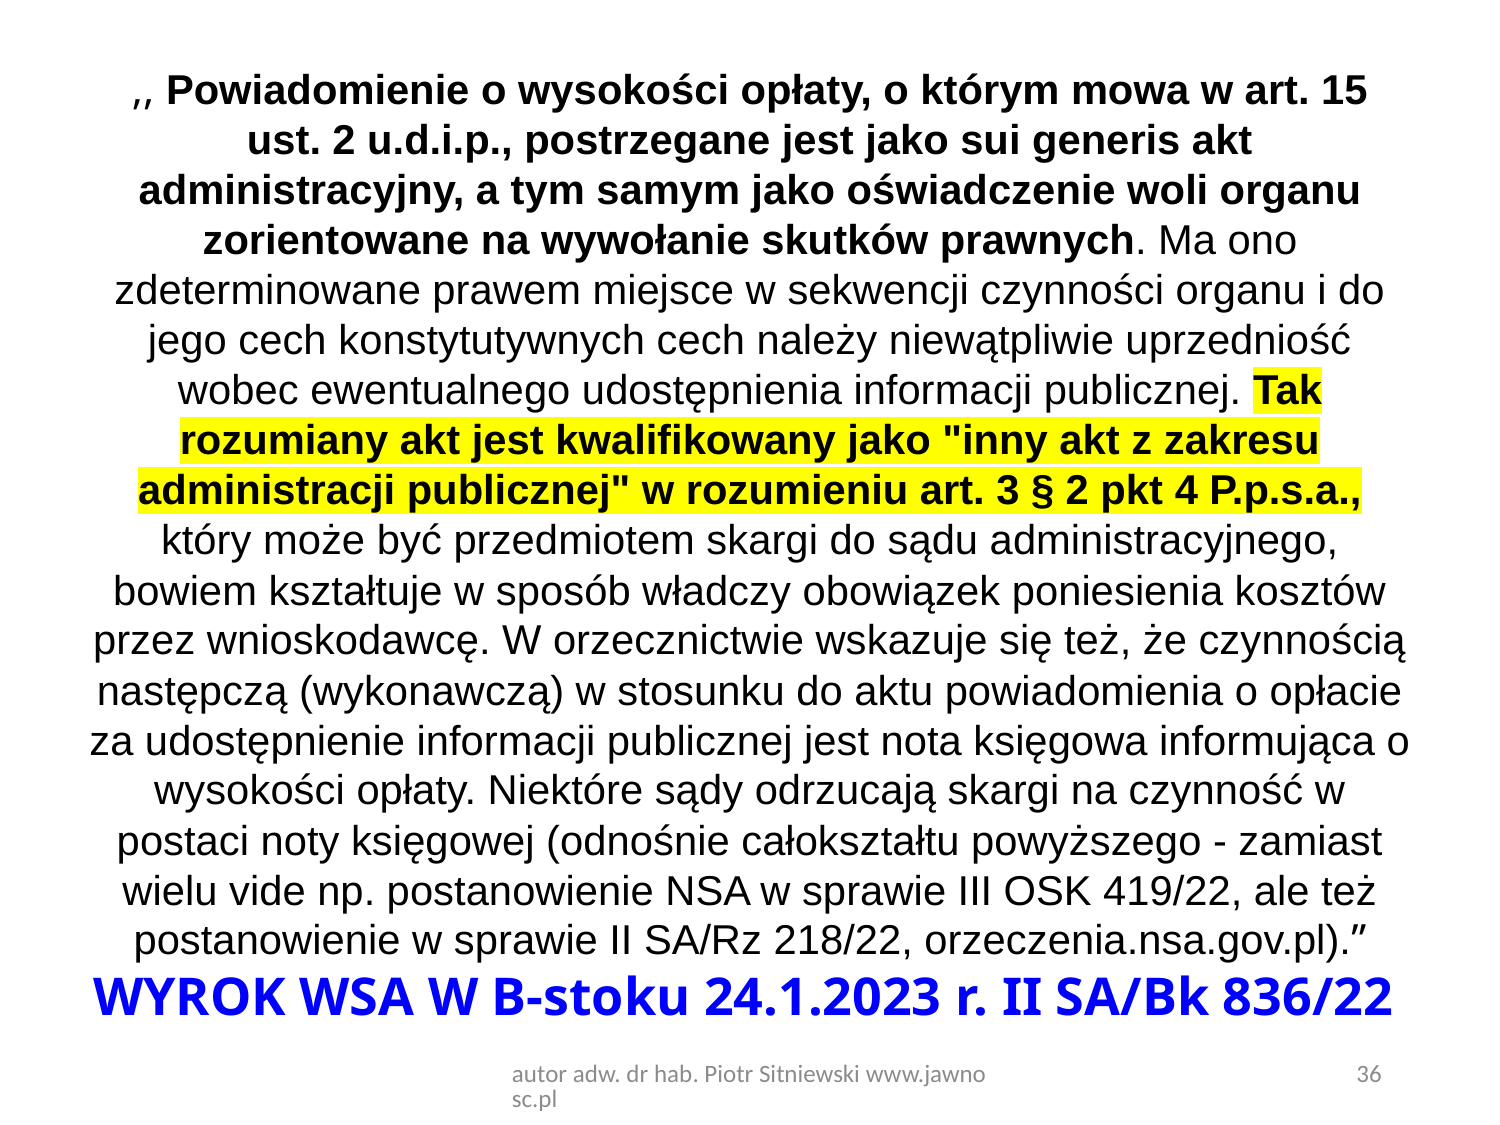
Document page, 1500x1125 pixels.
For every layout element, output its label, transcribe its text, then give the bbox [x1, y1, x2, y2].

footer autor adw. dr hab. Piotr Sitniewski www.jawnosc.pl [496, 1042, 1004, 1103]
slide_number 36 [1059, 1042, 1397, 1103]
text_box ,, Powiadomienie o wysokości opłaty, o którym mowa w art. 15 ust. 2 u.d.i.p., postrzegane jest jako sui generis akt administracyjny, a tym samym jako oświadczenie woli organu zorientowane na wywołanie skutków prawnych. Ma ono zdeterminowane prawem miejsce w sekwencji czynności organu i do jego cech konstytutywnych cech należy niewątpliwie uprzedniość wobec ewentualnego udostępnienia informacji publicznej. Tak rozumiany akt jest kwalifikowany jako "inny akt z zakresu administracji publicznej" w rozumieniu art. 3 § 2 pkt 4 P.p.s.a., który może być przedmiotem skargi do sądu administracyjnego, bowiem kształtuje w sposób władczy obowiązek poniesienia kosztów przez wnioskodawcę. W orzecznictwie wskazuje się też, że czynnością następczą (wykonawczą) w stosunku do aktu powiadomienia o opłacie za udostępnienie informacji publicznej jest nota księgowa informująca o wysokości opłaty. Niektóre sądy odrzucają skargi na czynność w postaci noty księgowej (odnośnie całokształtu powyższego - zamiast wielu vide np. postanowienie NSA w sprawie III OSK 419/22, ale też postanowienie w sprawie II SA/Rz 218/22, orzeczenia.nsa.gov.pl).” WYROK WSA W B-stoku 24.1.2023 r. II SA/Bk 836/22 [74, 55, 1426, 1034]
